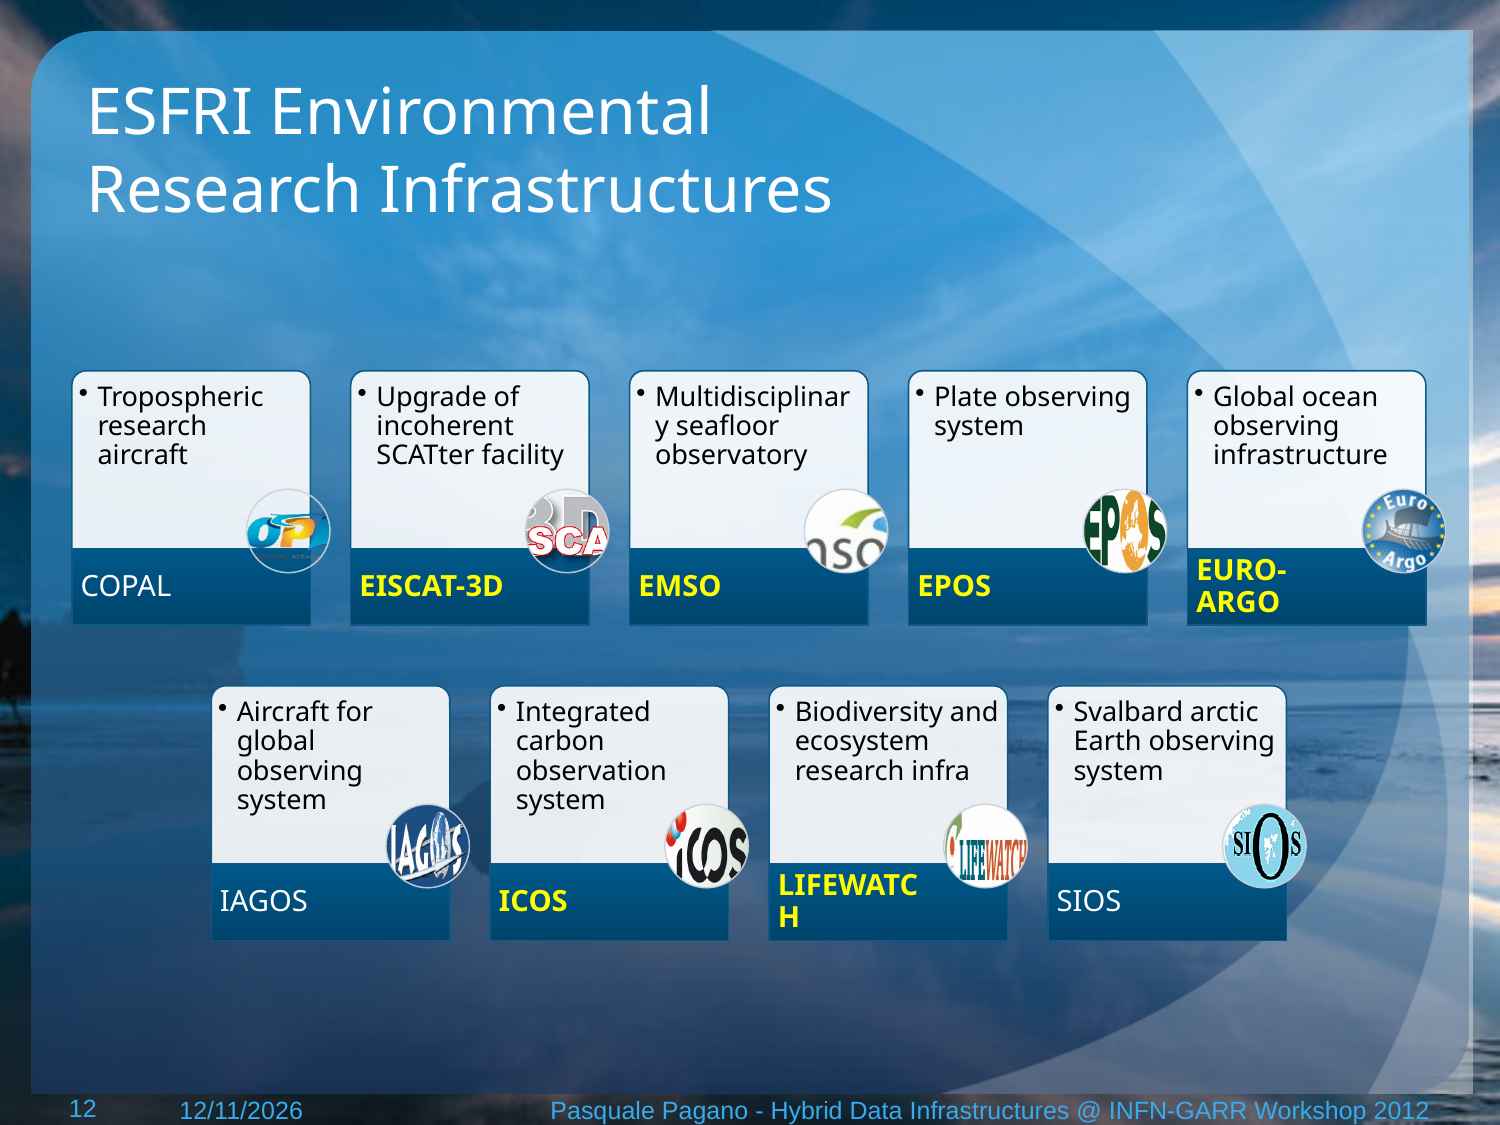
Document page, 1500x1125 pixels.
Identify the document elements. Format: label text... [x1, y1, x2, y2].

picture [0, 573, 12, 580]
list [70, 256, 1447, 1074]
title ESFRI Environmental Research Infrastructures [71, 62, 1447, 234]
picture [0, 553, 17, 559]
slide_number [164, 1093, 383, 1125]
picture [0, 0, 1500, 1125]
slide_number 12 [31, 1093, 112, 1122]
footer Pasquale Pagano - Hybrid Data Infrastructures @ INFN-GARR Workshop 2012 [432, 1093, 1447, 1125]
